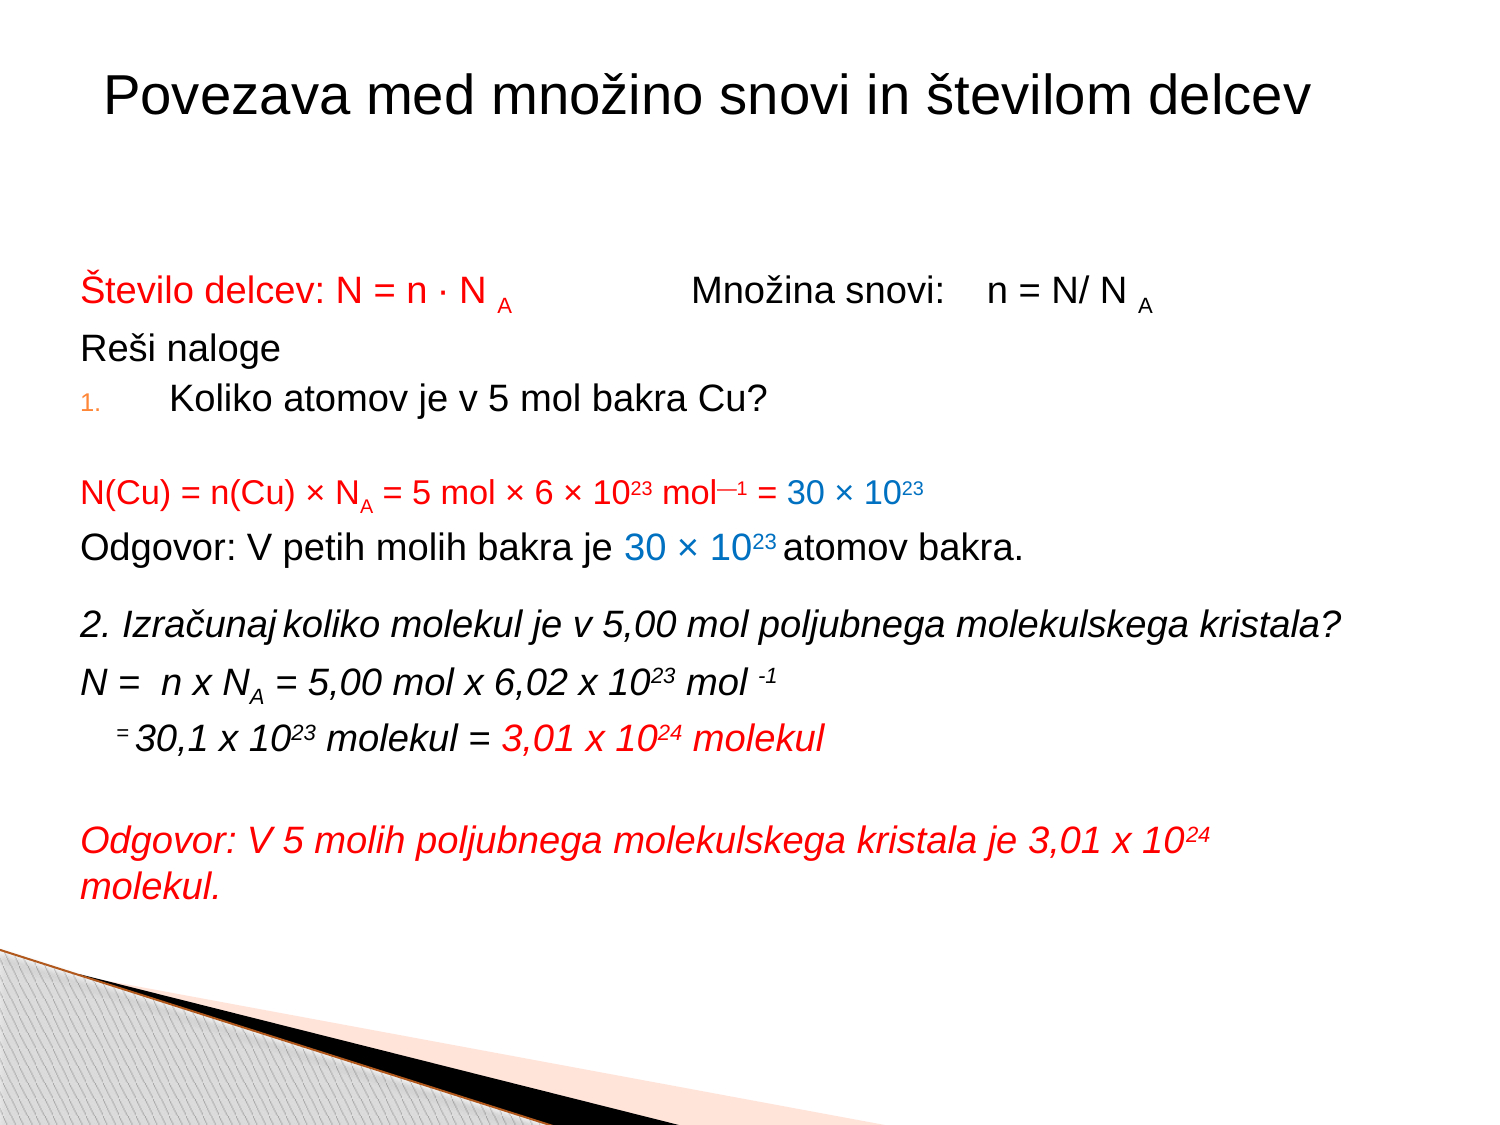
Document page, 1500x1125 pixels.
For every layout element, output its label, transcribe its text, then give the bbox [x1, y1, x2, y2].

title Povezava med množino snovi in številom delcev [88, 78, 1383, 175]
list Število delcev: N = n ∙ N A Množina snovi: n = N/ N A Reši naloge Koliko atomov je v 5 mol bakra Cu? N(Cu) = n(Cu) × NA = 5 mol × 6 × 1023 mol—1 = 30 × 1023 Odgovor: V petih molih bakra je 30 × 1023 atomov bakra. 2. Izračunaj koliko molekul je v 5,00 mol poljubnega molekulskega kristala? N = n x NA = 5,00 mol x 6,02 x 1023 mol -1 = 30,1 x 1023 molekul = 3,01 x 1024 molekul Odgovor: V 5 molih poljubnega molekulskega kristala je 3,01 x 1024 molekul. [65, 258, 1359, 946]
